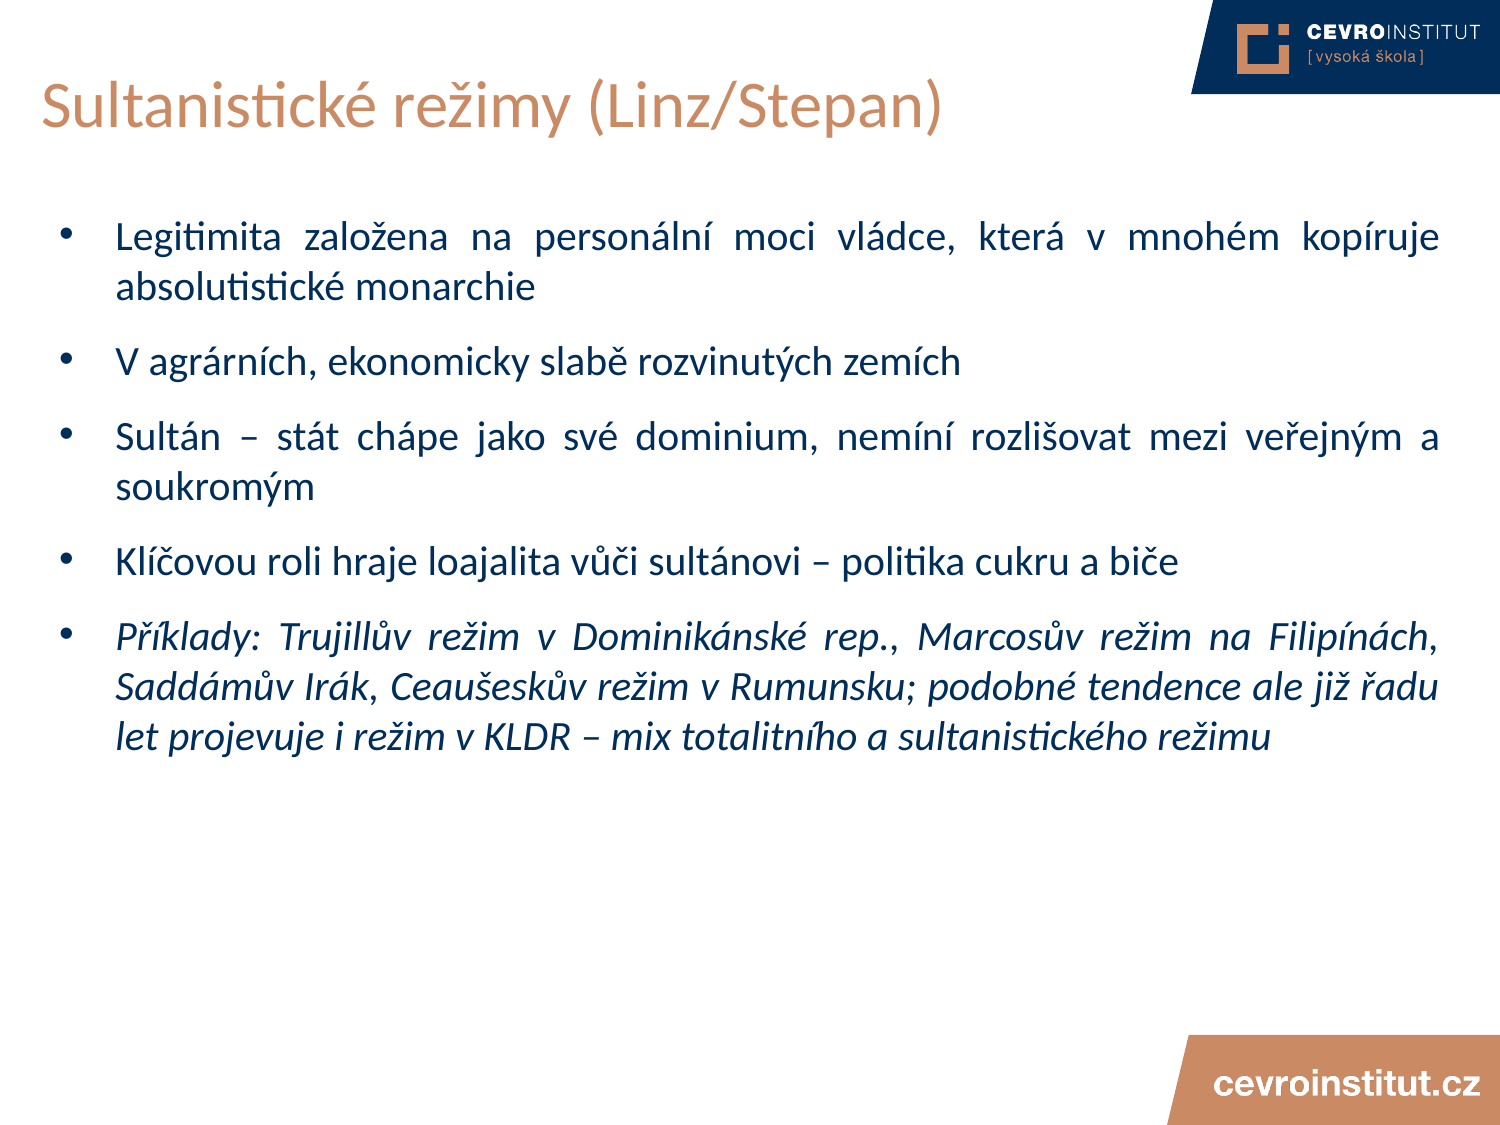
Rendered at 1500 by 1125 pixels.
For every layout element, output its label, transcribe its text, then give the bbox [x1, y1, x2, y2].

picture [1214, 1069, 1480, 1096]
title Sultanistické režimy (Linz/Stepan) [0, 0, 1500, 202]
list Legitimita založena na personální moci vládce, která v mnohém kopíruje absolutistické monarchie V agrárních, ekonomicky slabě rozvinutých zemích Sultán – stát chápe jako své dominium, nemíní rozlišovat mezi veřejným a soukromým Klíčovou roli hraje loajalita vůči sultánovi – politika cukru a biče Příklady: Trujillův režim v Dominikánské rep., Marcosův režim na Filipínách, Saddámův Irák, Ceaušeskův režim v Rumunsku; podobné tendence ale již řadu let projevuje i režim v KLDR – mix totalitního a sultanistického režimu [44, 201, 1456, 1028]
